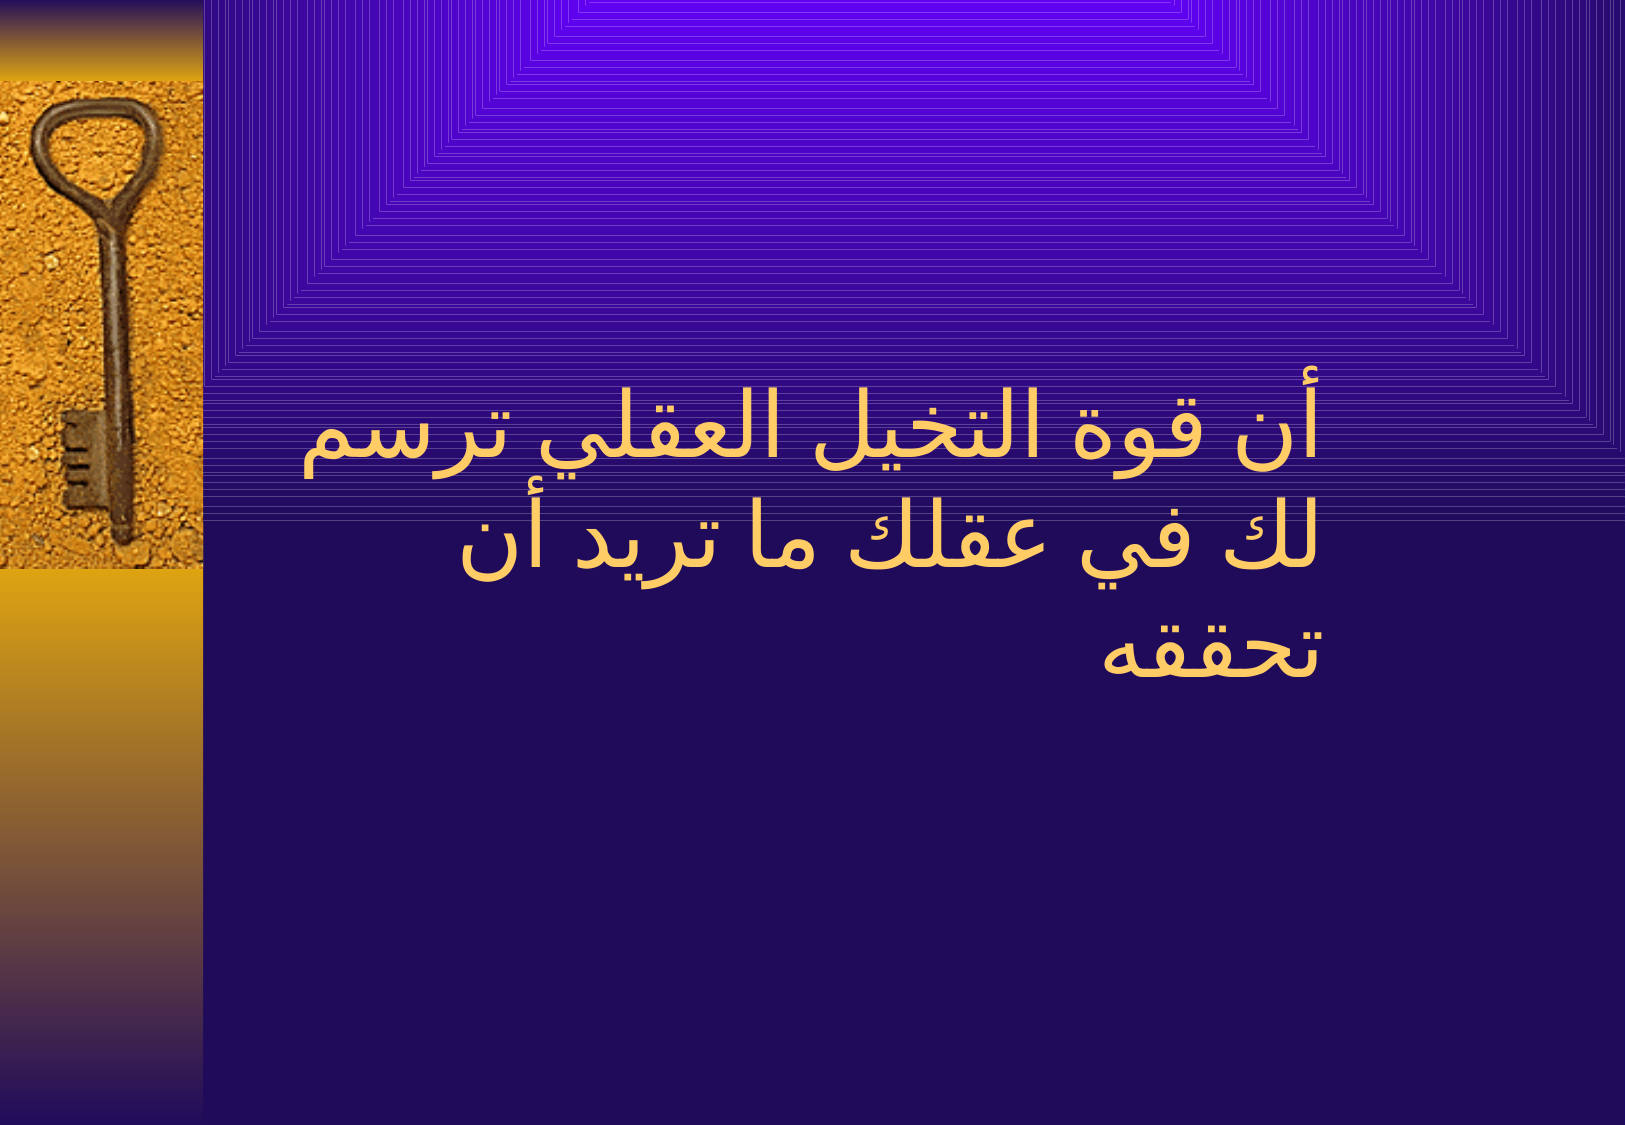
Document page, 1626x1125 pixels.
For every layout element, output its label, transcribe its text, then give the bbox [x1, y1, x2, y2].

picture [0, 81, 204, 569]
title أن قوة التخيل العقلي ترسم لك في عقلك ما تريد أن تحققه [270, 436, 1342, 626]
